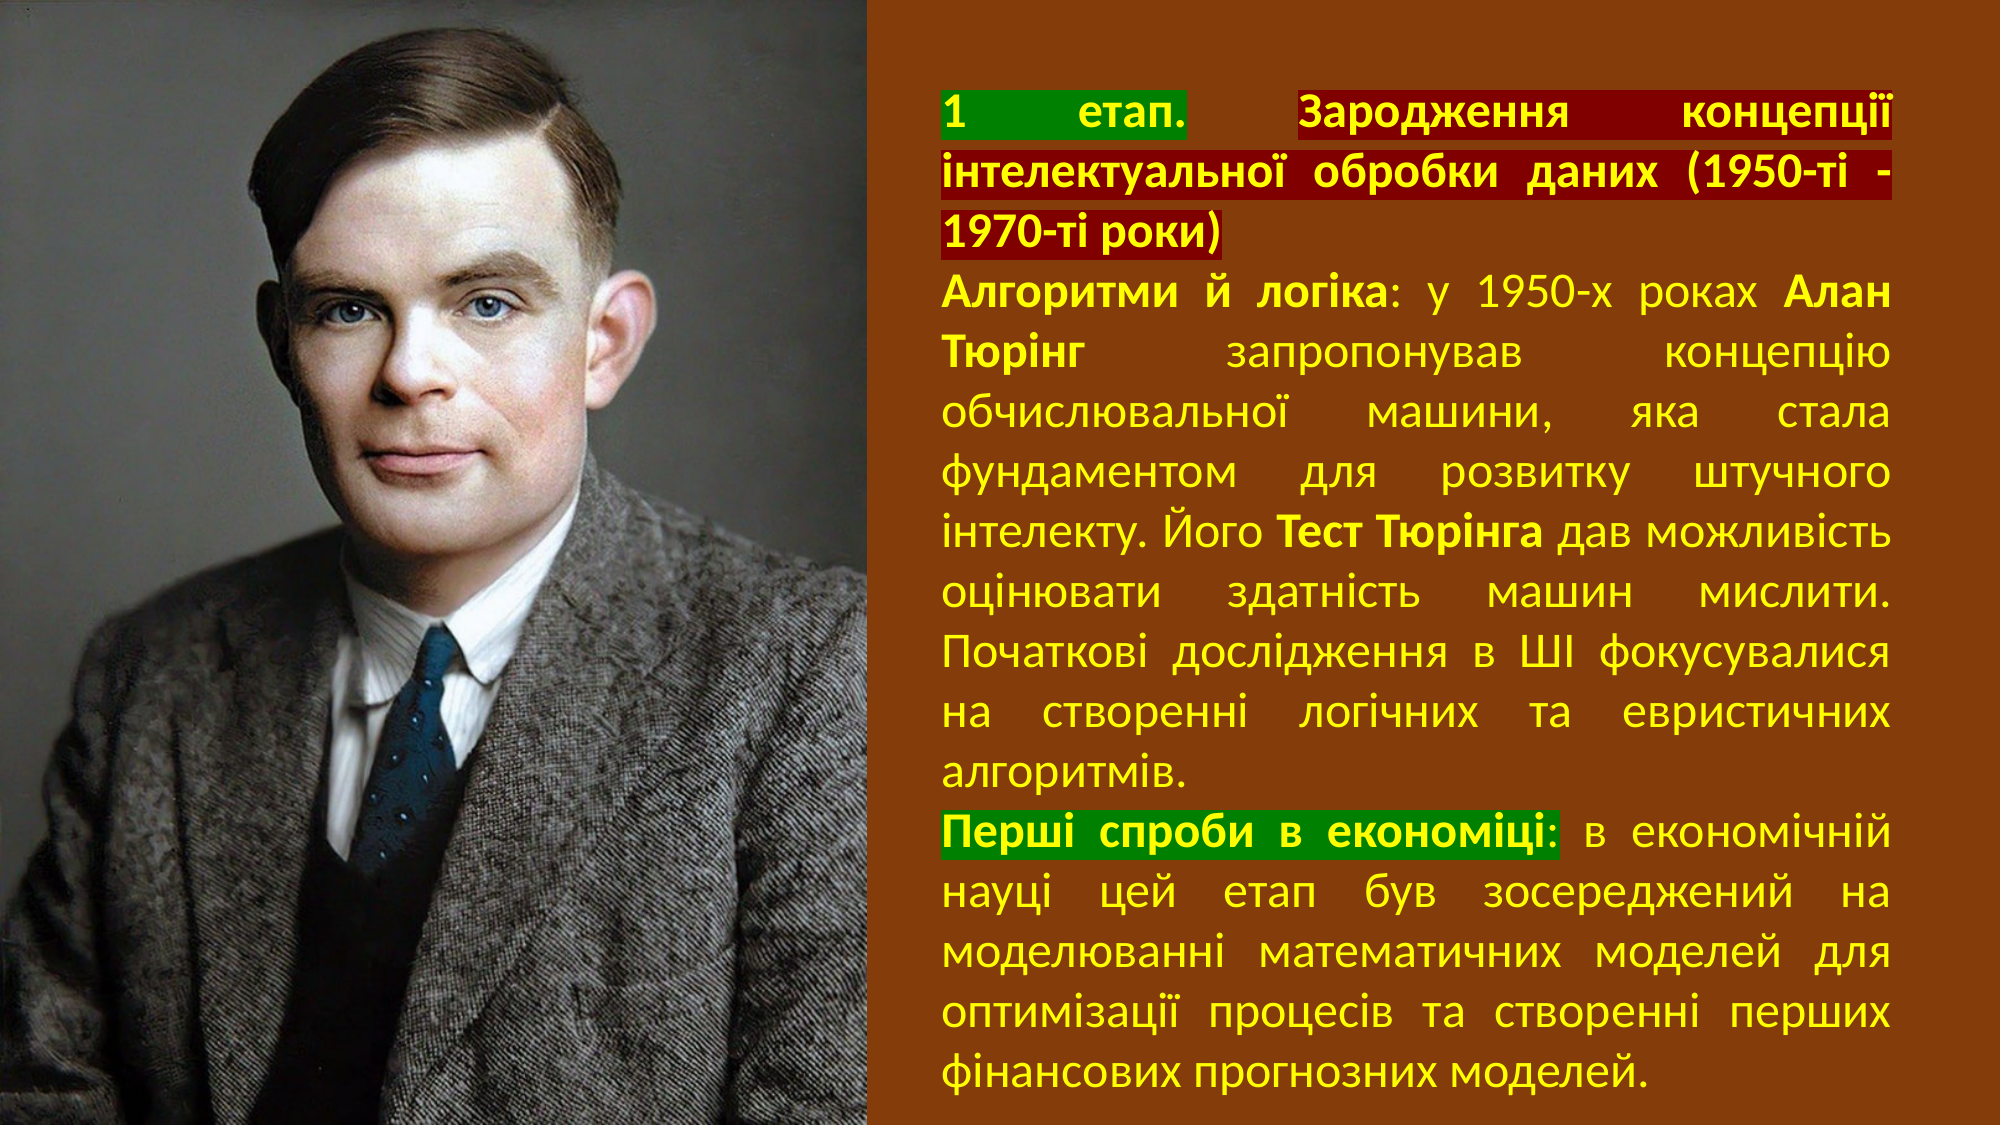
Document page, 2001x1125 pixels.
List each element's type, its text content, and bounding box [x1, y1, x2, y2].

text_box 1 етап. Зародження концепції інтелектуальної обробки даних (1950-ті - 1970-ті роки) Алгоритми й логіка: у 1950-х роках Алан Тюрінг запропонував концепцію обчислювальної машини, яка стала фундаментом для розвитку штучного інтелекту. Його Тест Тюрінга дав можливість оцінювати здатність машин мислити. Початкові дослідження в ШІ фокусувалися на створенні логічних та евристичних алгоритмів. Перші спроби в економіці: в економічній науці цей етап був зосереджений на моделюванні математичних моделей для оптимізації процесів та створенні перших фінансових прогнозних моделей. [926, 70, 1907, 1105]
picture [0, 0, 867, 1125]
